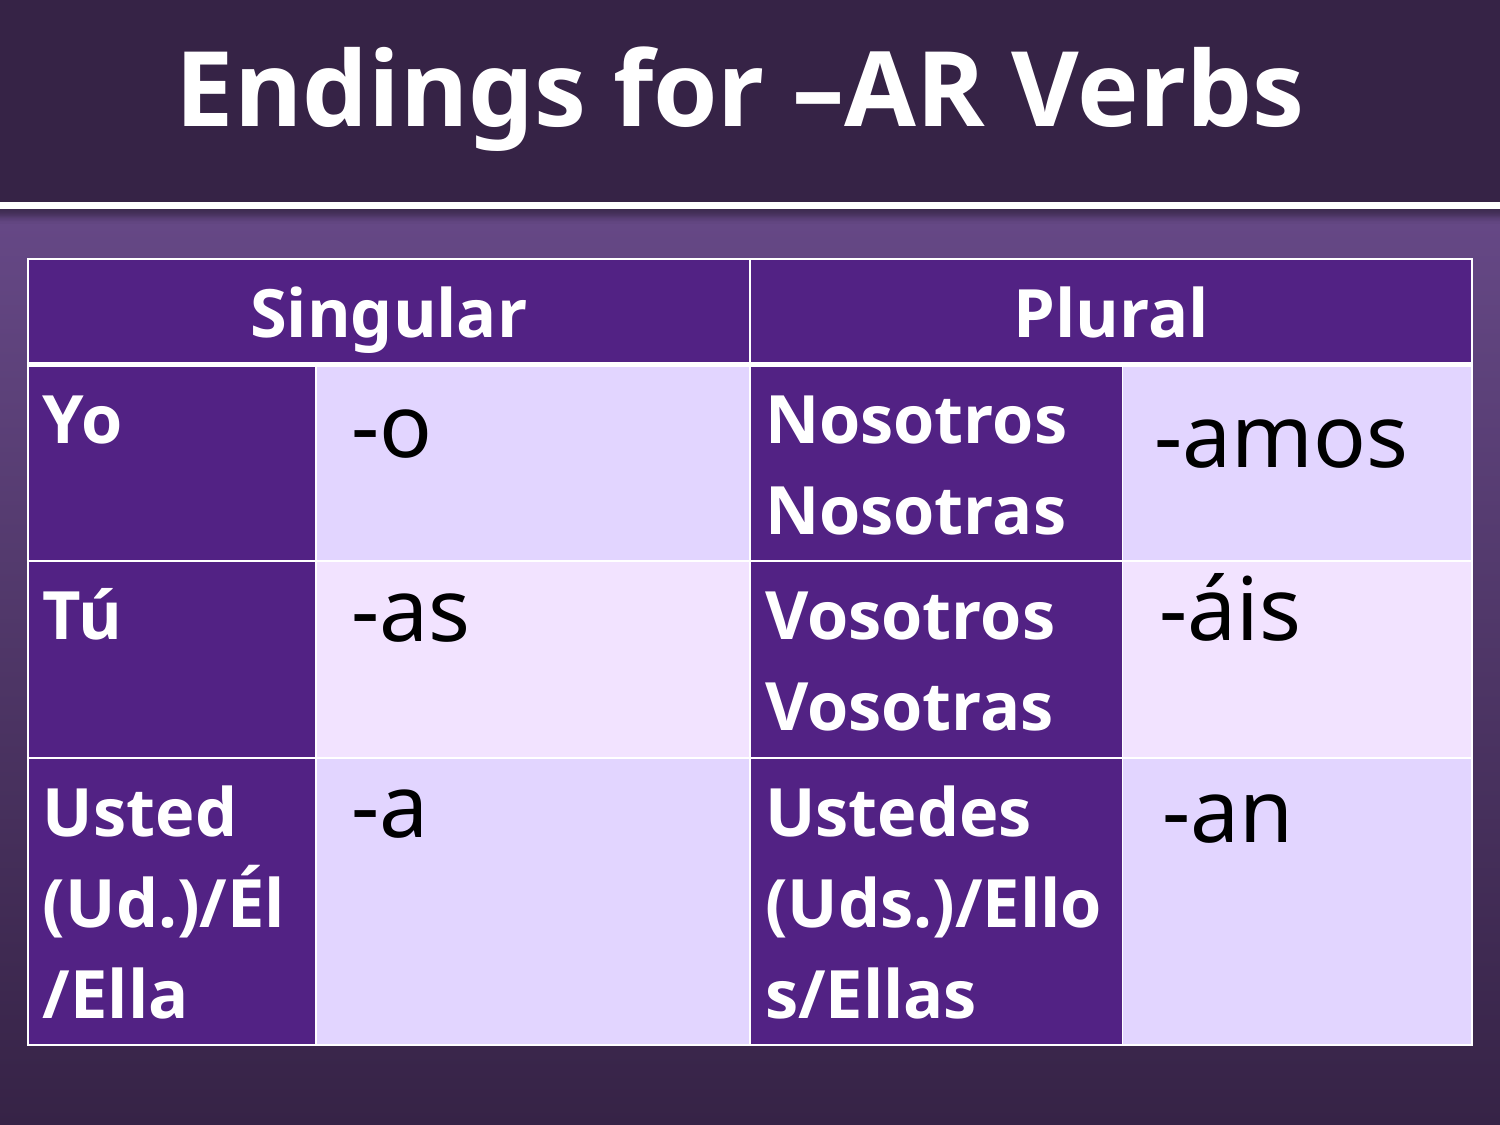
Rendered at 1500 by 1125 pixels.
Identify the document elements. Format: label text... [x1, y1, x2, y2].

text_box -as [336, 546, 523, 667]
table_cell [317, 367, 749, 560]
table_cell Usted (Ud.)/Él/Ella [29, 759, 315, 1044]
table_cell Yo [29, 367, 315, 560]
text_box -amos [1139, 372, 1473, 493]
title Endings for –AR Verbs [0, 0, 1500, 209]
text_box -o [336, 362, 523, 483]
table_cell [317, 759, 749, 1044]
text_box -áis [1144, 545, 1393, 666]
table_header Plural [751, 260, 1471, 362]
table_cell Tú [29, 562, 315, 757]
table_cell Ustedes (Uds.)/Ellos/Ellas [751, 759, 1122, 1044]
table_cell [1123, 562, 1471, 757]
table_cell [1123, 367, 1471, 560]
table_cell [1123, 759, 1471, 1044]
table_cell Nosotros Nosotras [751, 367, 1122, 560]
table_cell [317, 562, 749, 757]
table_cell Vosotros Vosotras [751, 562, 1122, 757]
text_box -an [1147, 747, 1396, 868]
table_header Singular [29, 260, 749, 362]
text_box -a [336, 742, 523, 862]
